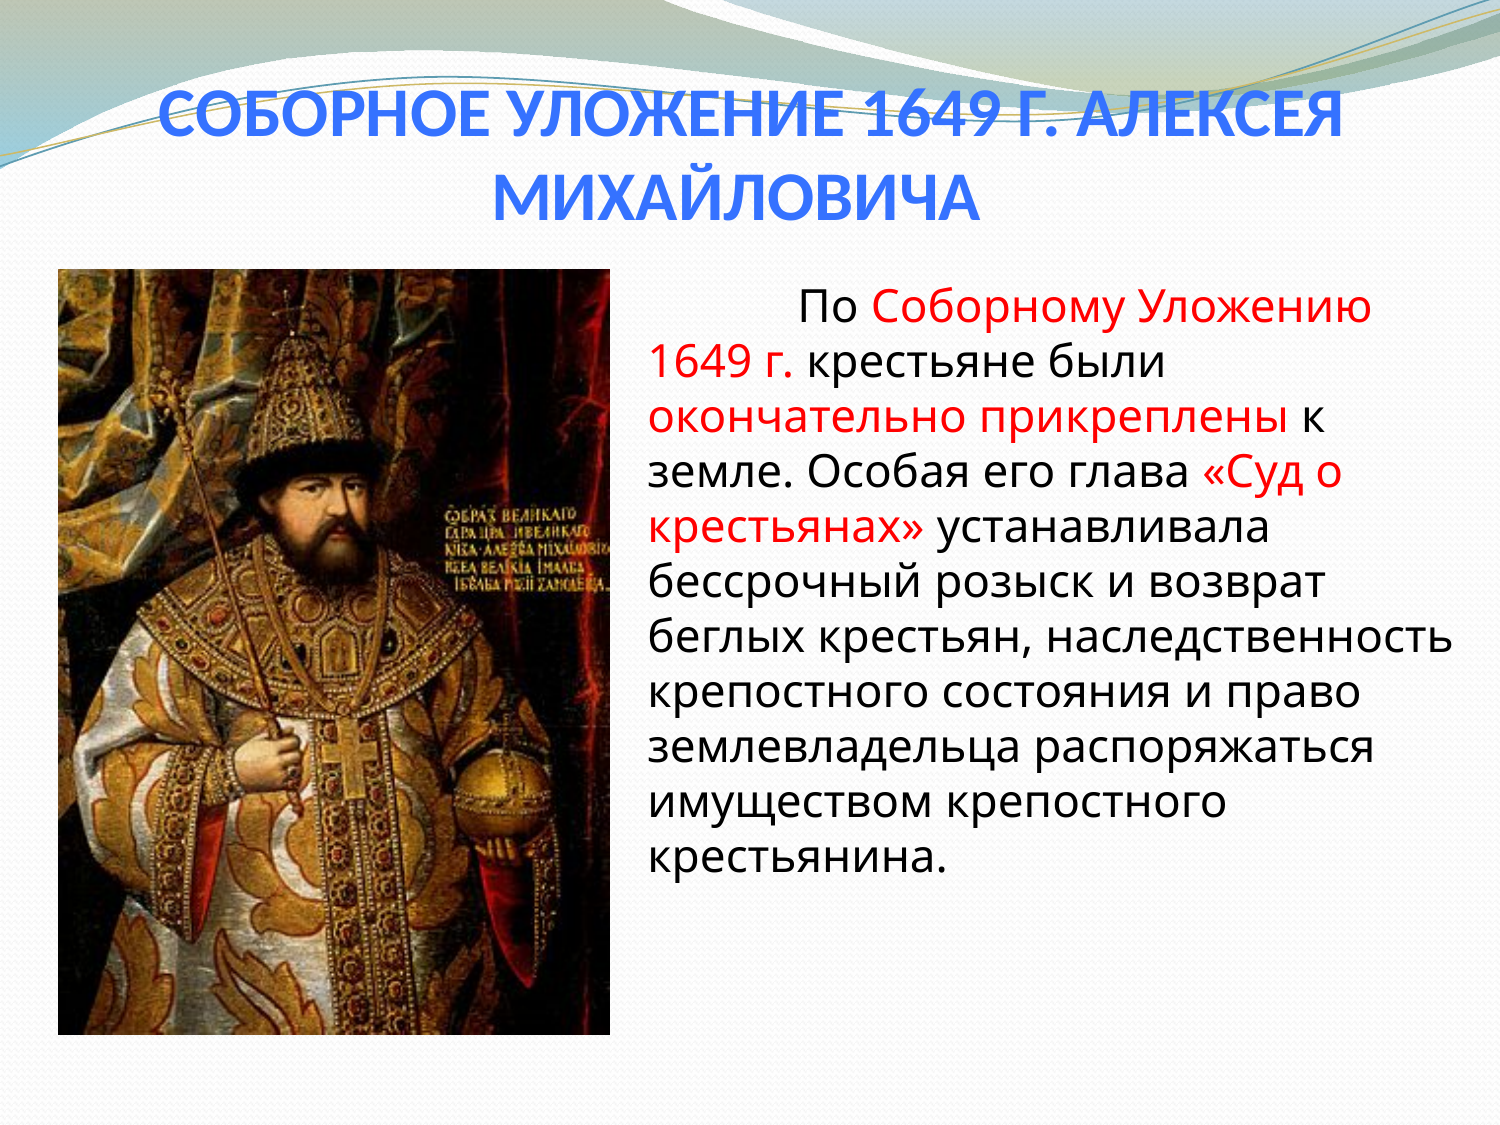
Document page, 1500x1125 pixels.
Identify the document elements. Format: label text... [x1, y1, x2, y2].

title Соборное Уложение 1649 г. Алексея Михайловича [35, 58, 1454, 235]
picture [58, 269, 610, 1035]
text_box По Соборному Уложению 1649 г. крестьяне были окончательно прикреплены к земле. Особая его глава «Суд о крестьянах» устанавливала бессрочный розыск и возврат беглых крестьян, наследственность крепостного состояния и право землевладельца распоряжаться имуществом крепостного крестьянина. [632, 269, 1477, 890]
